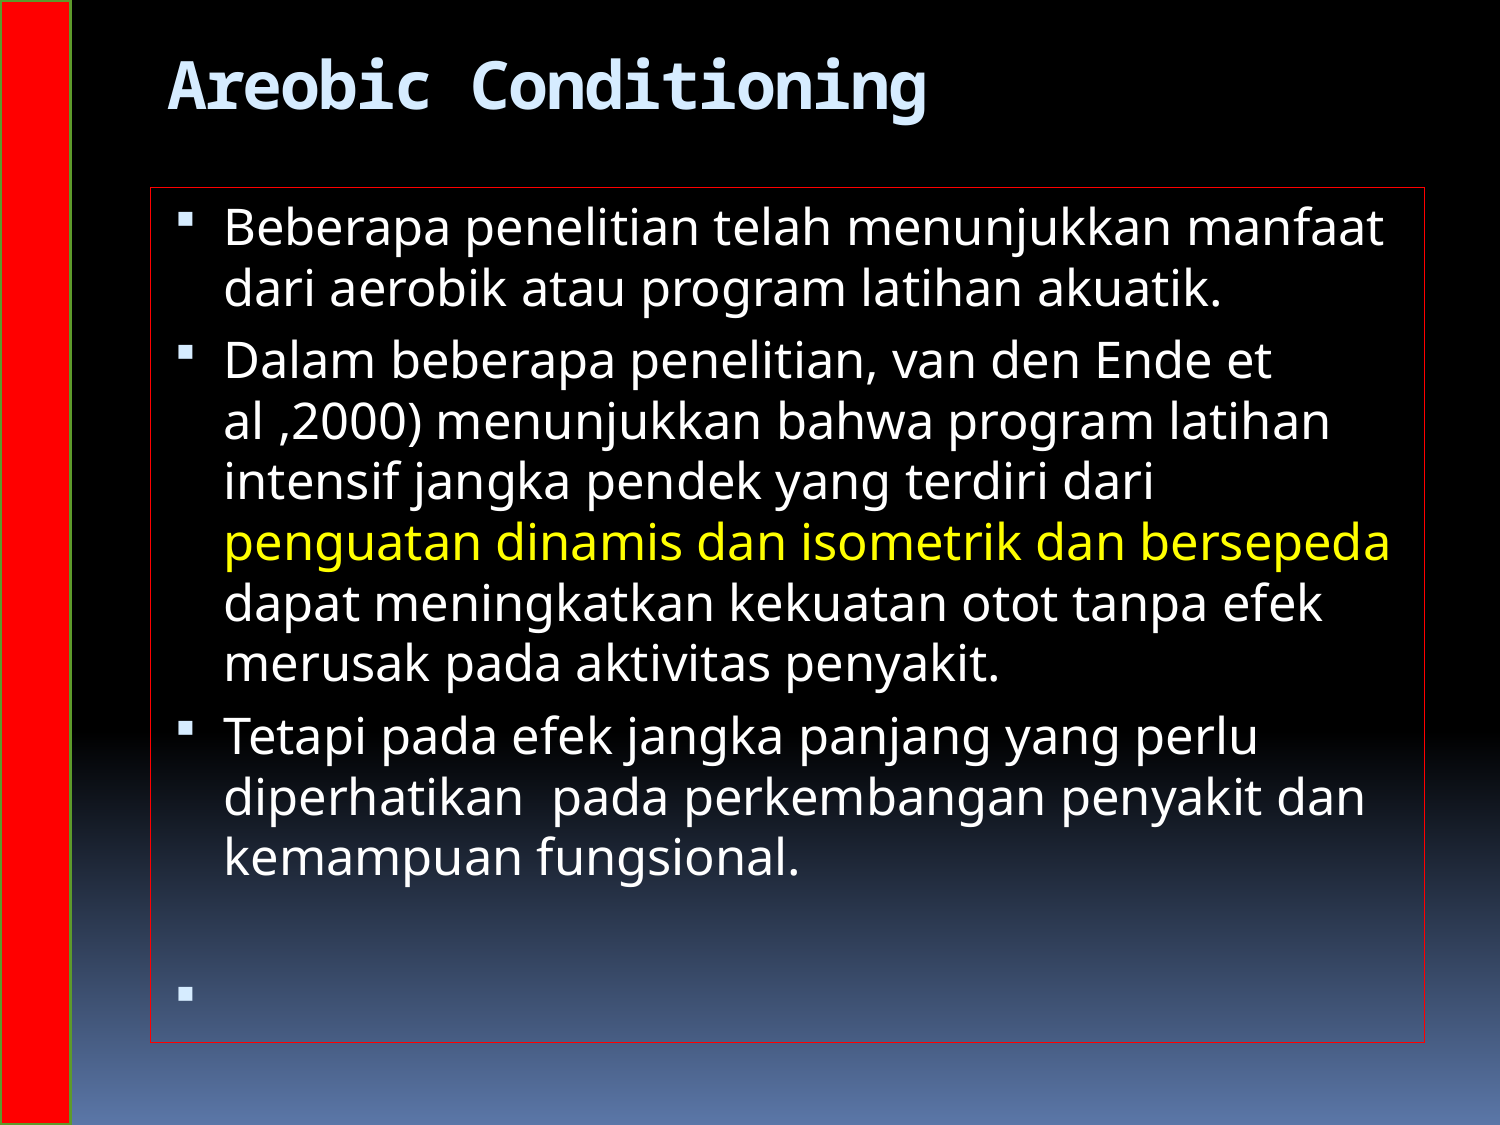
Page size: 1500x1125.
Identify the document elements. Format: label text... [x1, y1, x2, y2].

title Areobic Conditioning [152, 35, 1428, 186]
text_box [0, 0, 72, 1125]
list Beberapa penelitian telah menunjukkan manfaat dari aerobik atau program latihan akuatik. Dalam beberapa penelitian, van den Ende et al ,2000) menunjukkan bahwa program latihan intensif jangka pendek yang terdiri dari penguatan dinamis dan isometrik dan bersepeda dapat meningkatkan kekuatan otot tanpa efek merusak pada aktivitas penyakit. Tetapi pada efek jangka panjang yang perlu diperhatikan pada perkembangan penyakit dan kemampuan fungsional. [150, 187, 1425, 1043]
